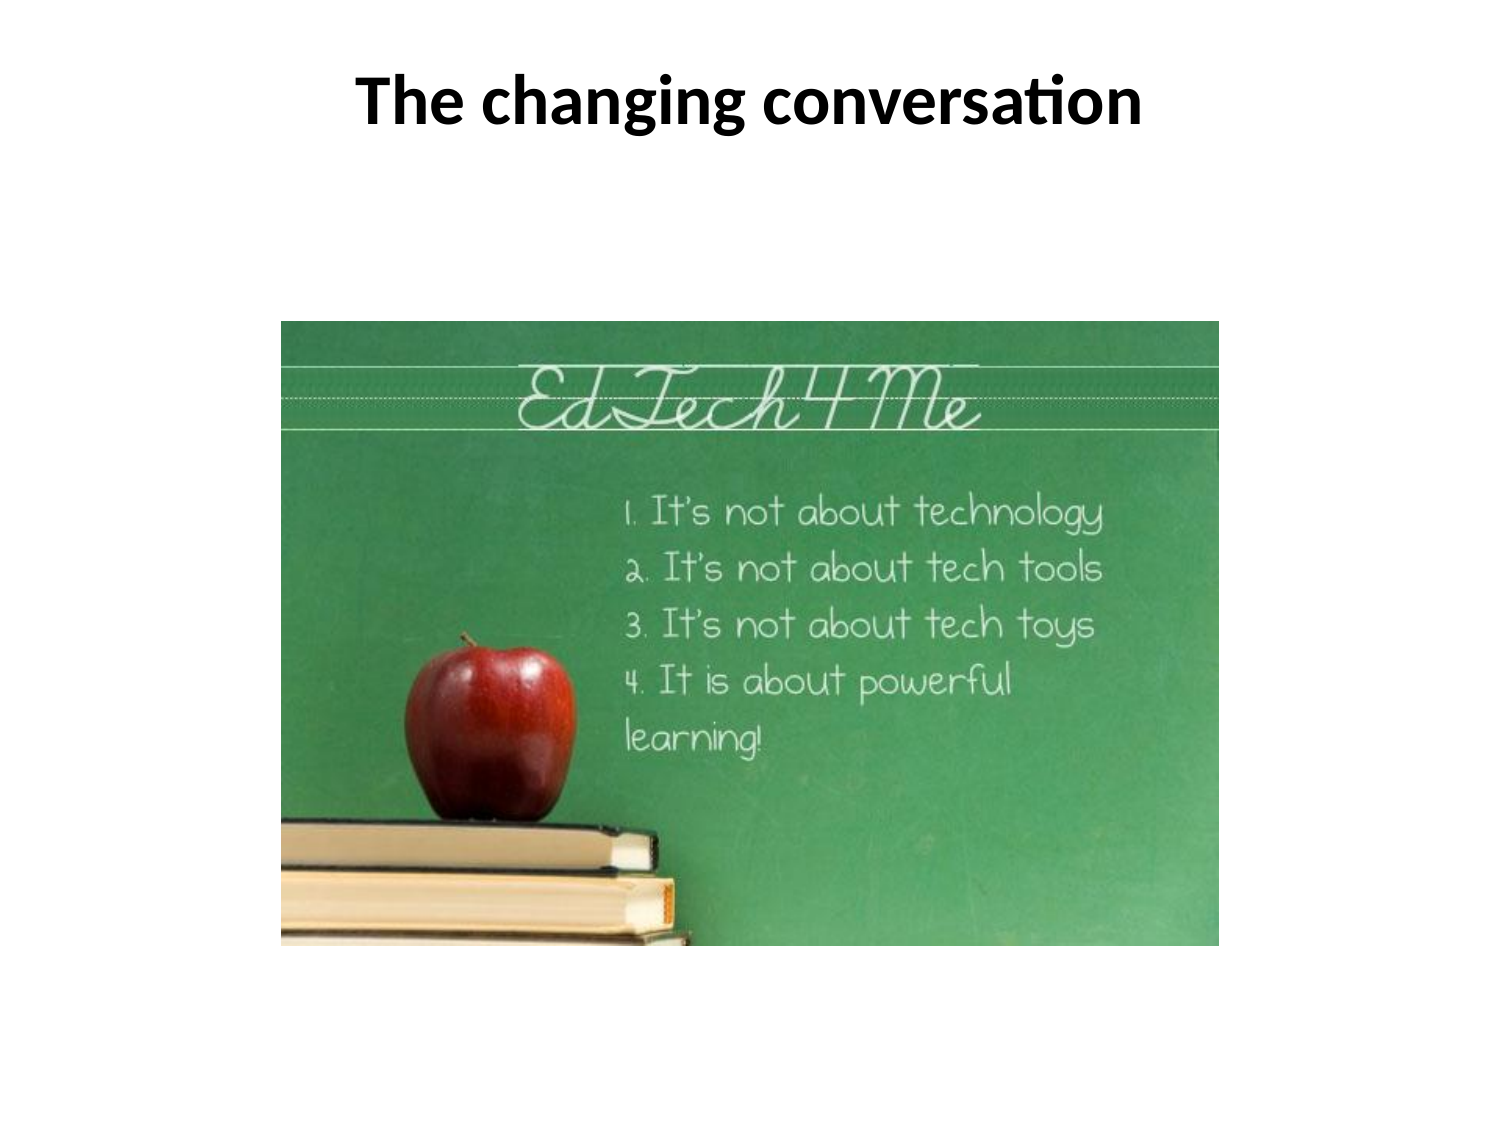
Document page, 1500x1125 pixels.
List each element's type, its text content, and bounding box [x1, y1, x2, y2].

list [281, 321, 1219, 946]
title The changing conversation [75, 45, 1425, 233]
